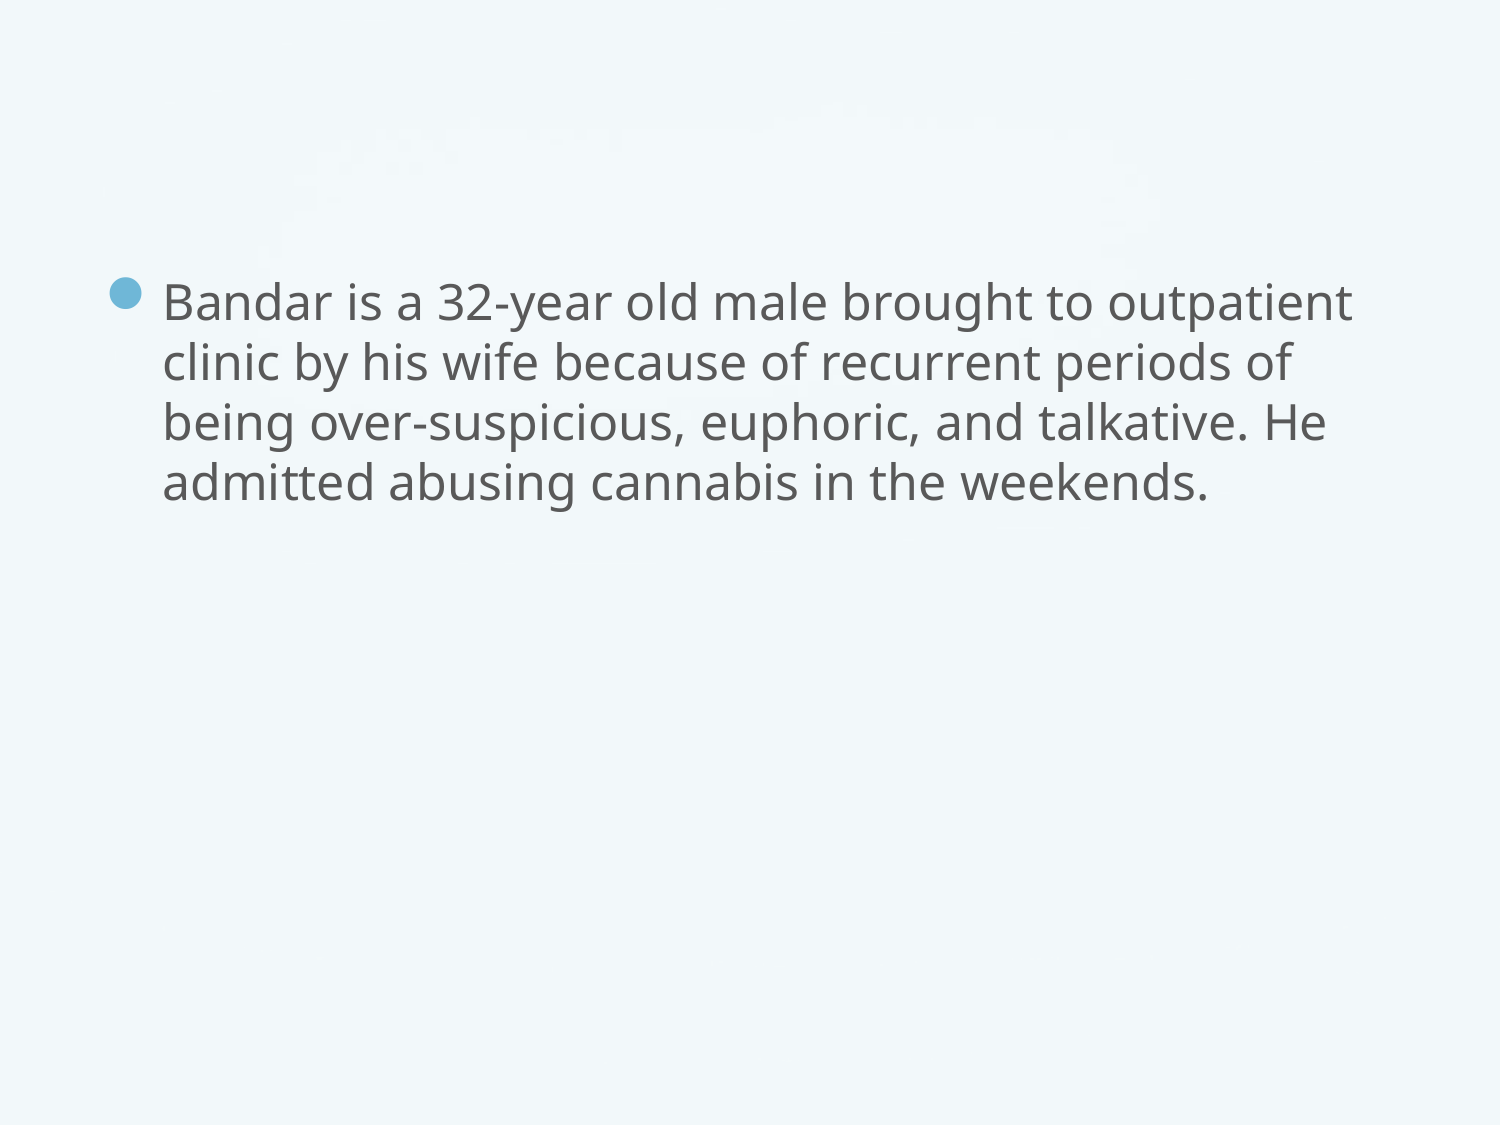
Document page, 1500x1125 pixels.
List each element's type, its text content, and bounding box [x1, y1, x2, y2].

list Bandar is a 32-year old male brought to outpatient clinic by his wife because of recurrent periods of being over-suspicious, euphoric, and talkative. He admitted abusing cannabis in the weekends. [90, 262, 1410, 975]
